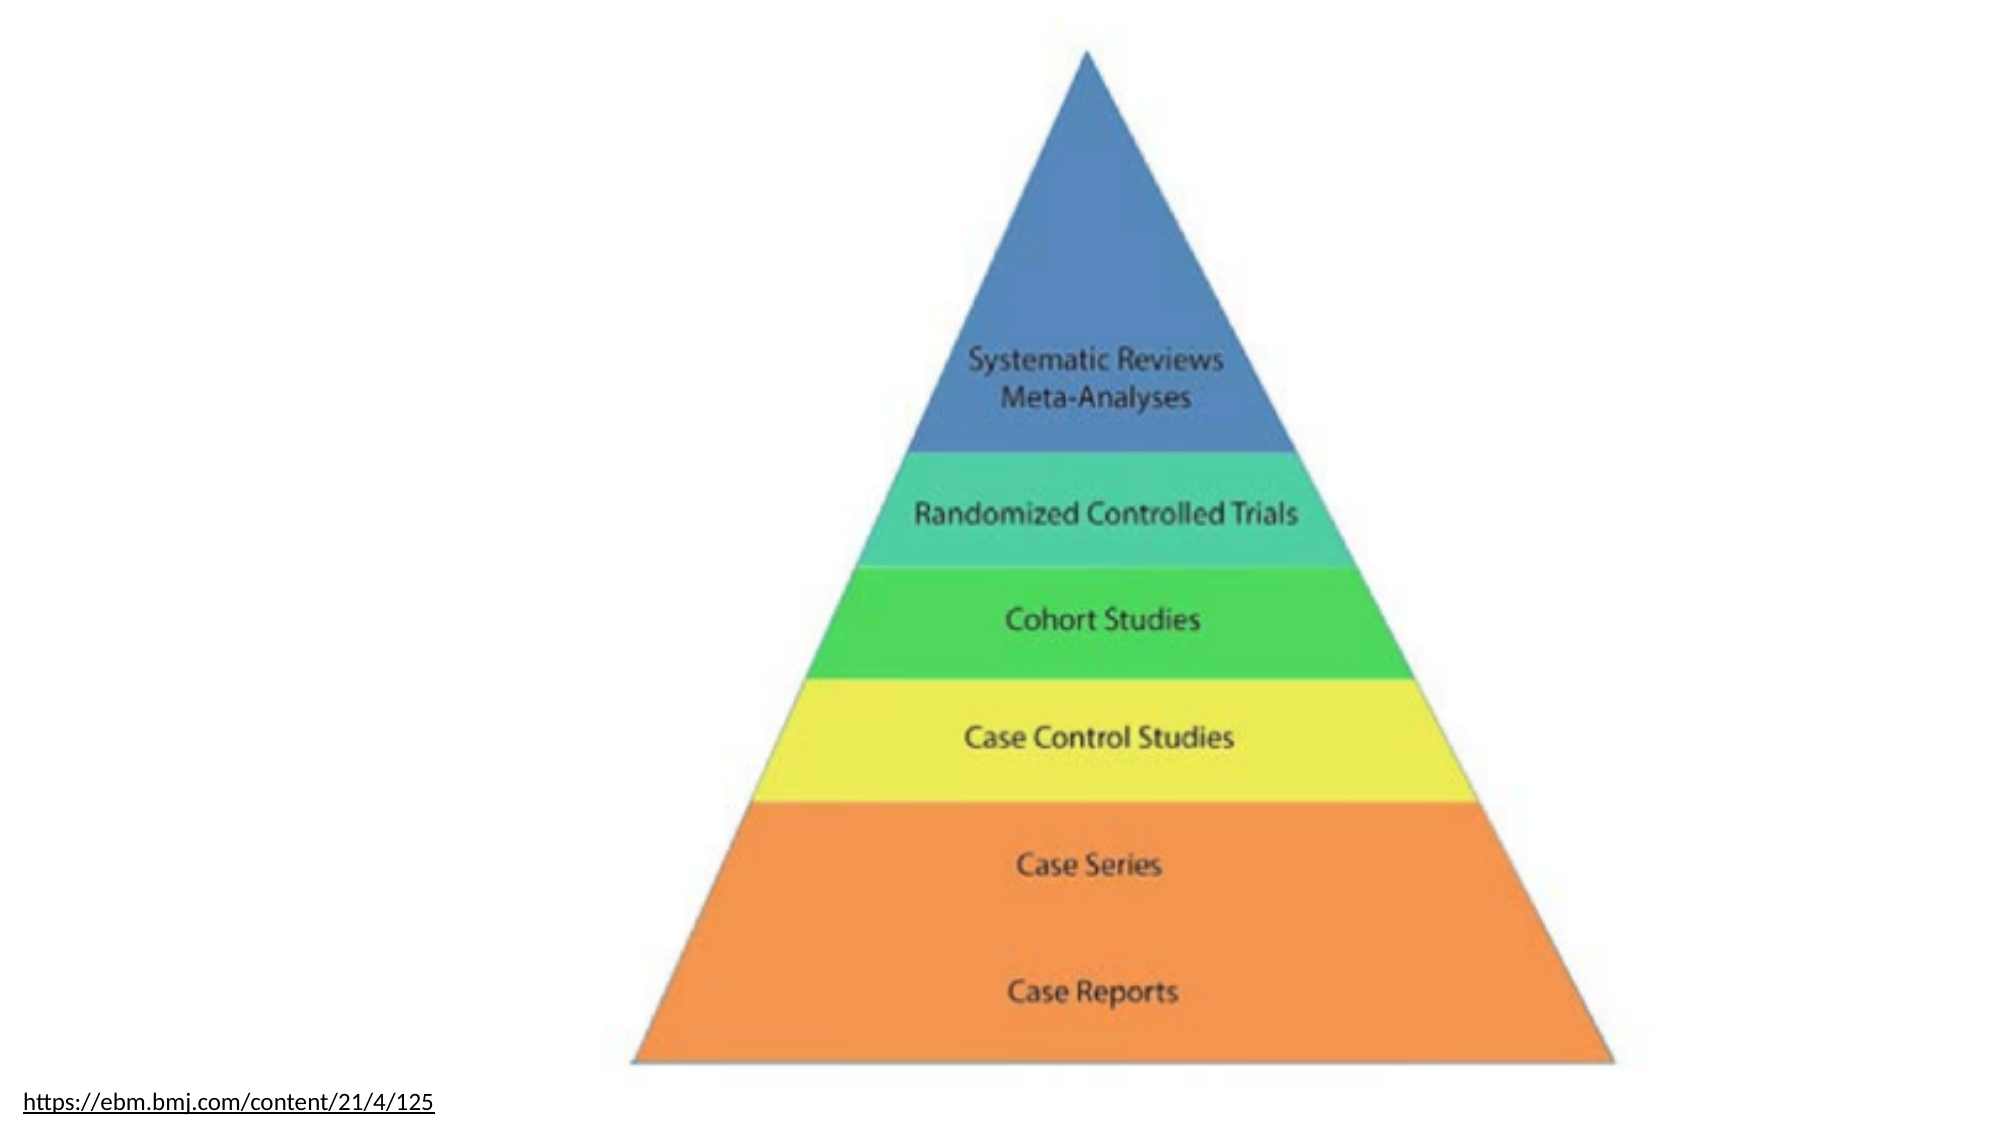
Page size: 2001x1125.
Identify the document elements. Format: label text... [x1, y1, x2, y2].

text_box https://ebm.bmj.com/content/21/4/125 [8, 1077, 552, 1123]
picture [552, 1, 1686, 1125]
